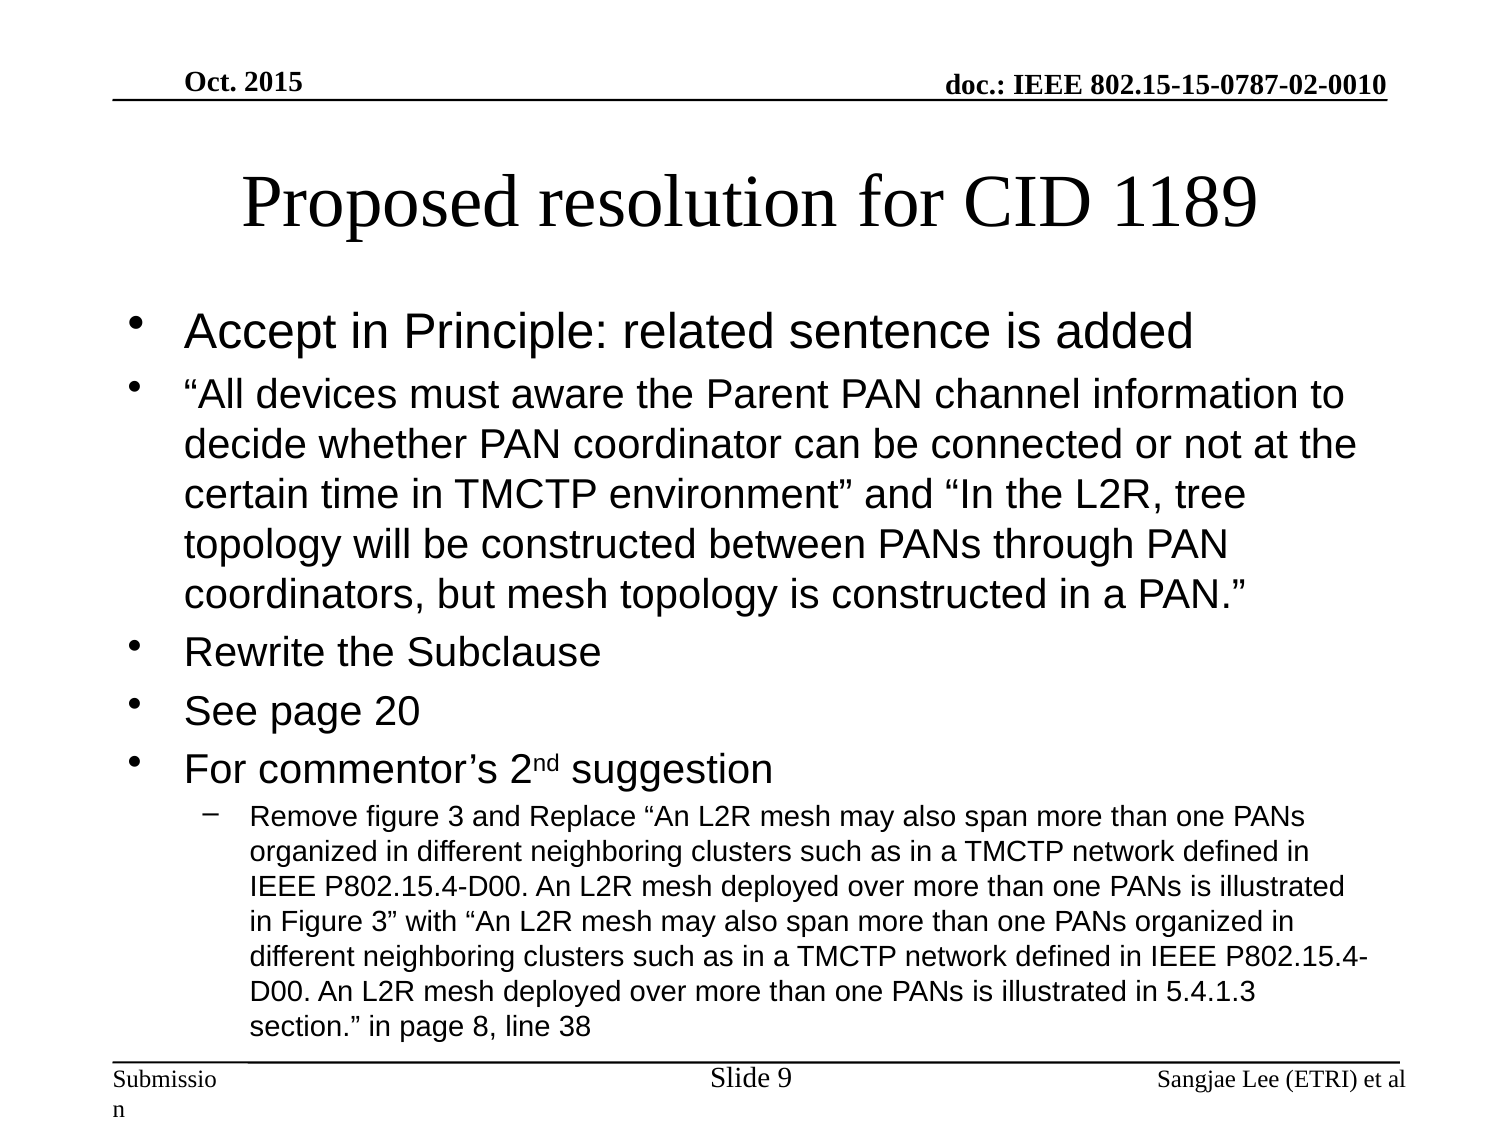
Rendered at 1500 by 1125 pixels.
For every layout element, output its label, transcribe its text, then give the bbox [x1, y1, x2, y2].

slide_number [112, 62, 376, 99]
title Proposed resolution for CID 1189 [112, 125, 1388, 268]
list Accept in Principle: related sentence is added “All devices must aware the Parent PAN channel information to decide whether PAN coordinator can be connected or not at the certain time in TMCTP environment” and “In the L2R, tree topology will be constructed between PANs through PAN coordinators, but mesh topology is constructed in a PAN.” Rewrite the Subclause See page 20 For commentor’s 2nd suggestion Remove figure 3 and Replace “An L2R mesh may also span more than one PANs organized in different neighboring clusters such as in a TMCTP network defined in IEEE P802.15.4-D00. An L2R mesh deployed over more than one PANs is illustrated in Figure 3” with “An L2R mesh may also span more than one PANs organized in different neighboring clusters such as in a TMCTP network defined in IEEE P802.15.4-D00. An L2R mesh deployed over more than one PANs is illustrated in 5.4.1.3 section.” in page 8, line 38 [112, 290, 1388, 1001]
slide_number Slide 9 [619, 1058, 883, 1095]
footer Sangjae Lee (ETRI) et al [820, 1061, 1413, 1093]
